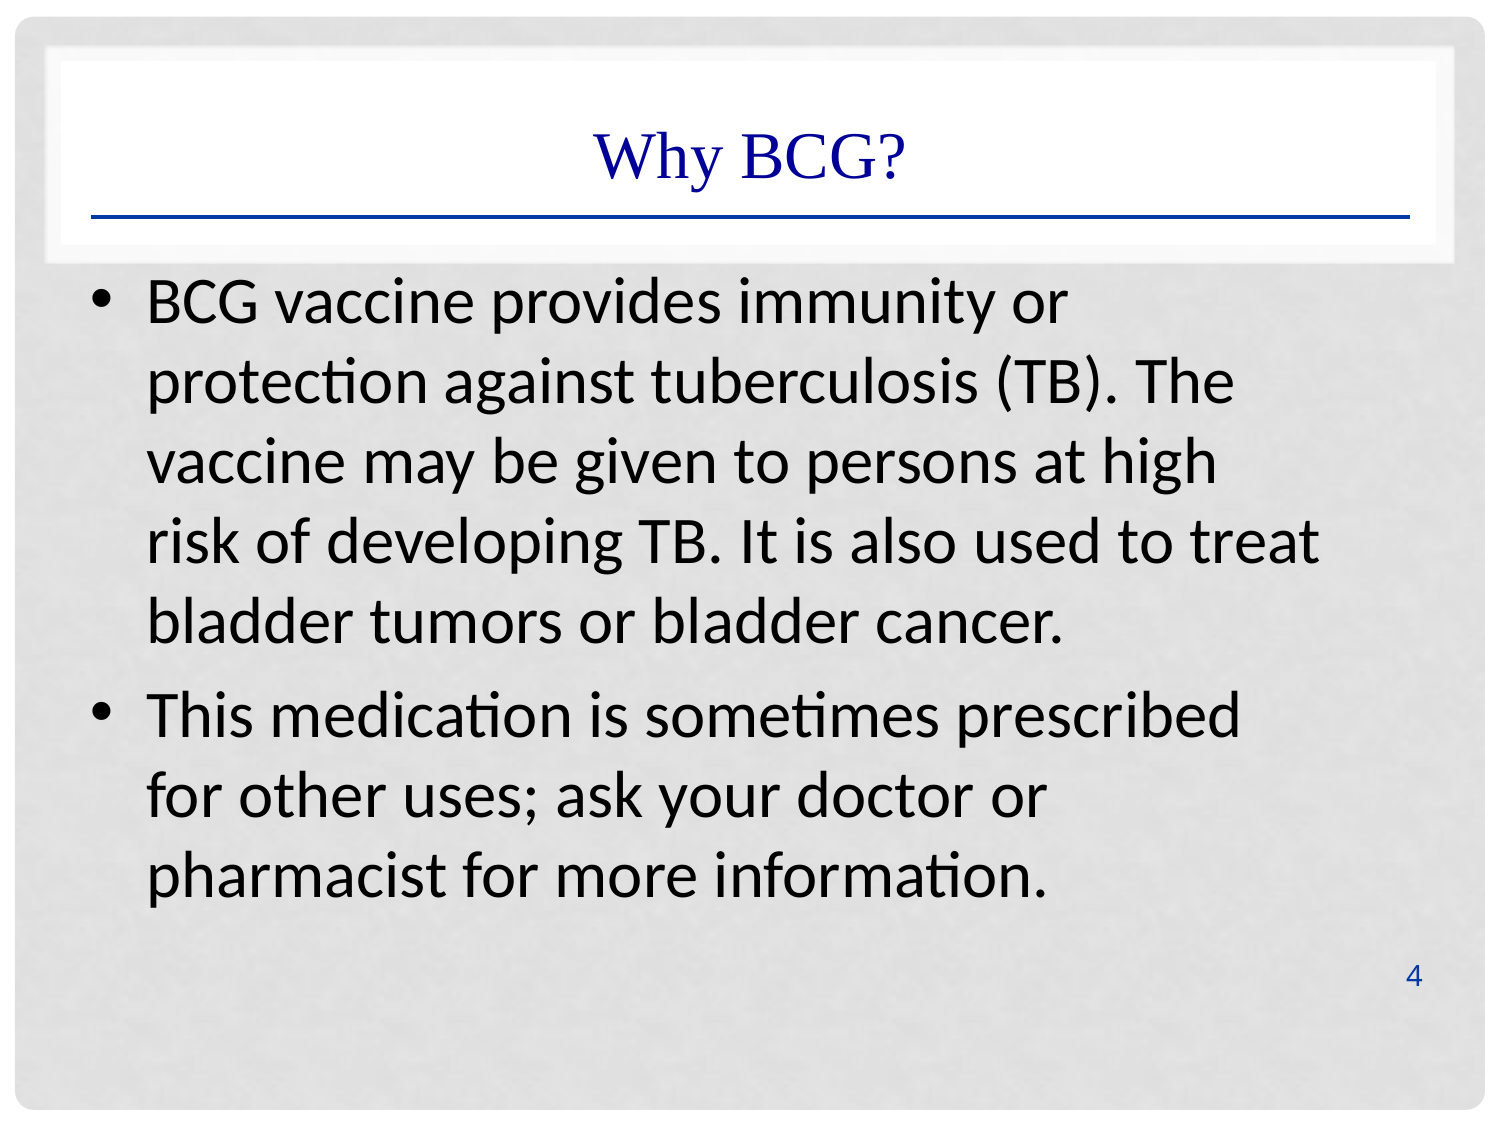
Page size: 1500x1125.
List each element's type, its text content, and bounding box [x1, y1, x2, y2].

text_box BCG vaccine provides immunity or protection against tuberculosis (TB). The vaccine may be given to persons at high risk of developing TB. It is also used to treat bladder tumors or bladder cancer. This medication is sometimes prescribed for other uses; ask your doctor or pharmacist for more information. [74, 249, 1338, 1038]
text_box Why BCG? [362, 104, 1140, 200]
text_box 4 [1087, 949, 1438, 1010]
